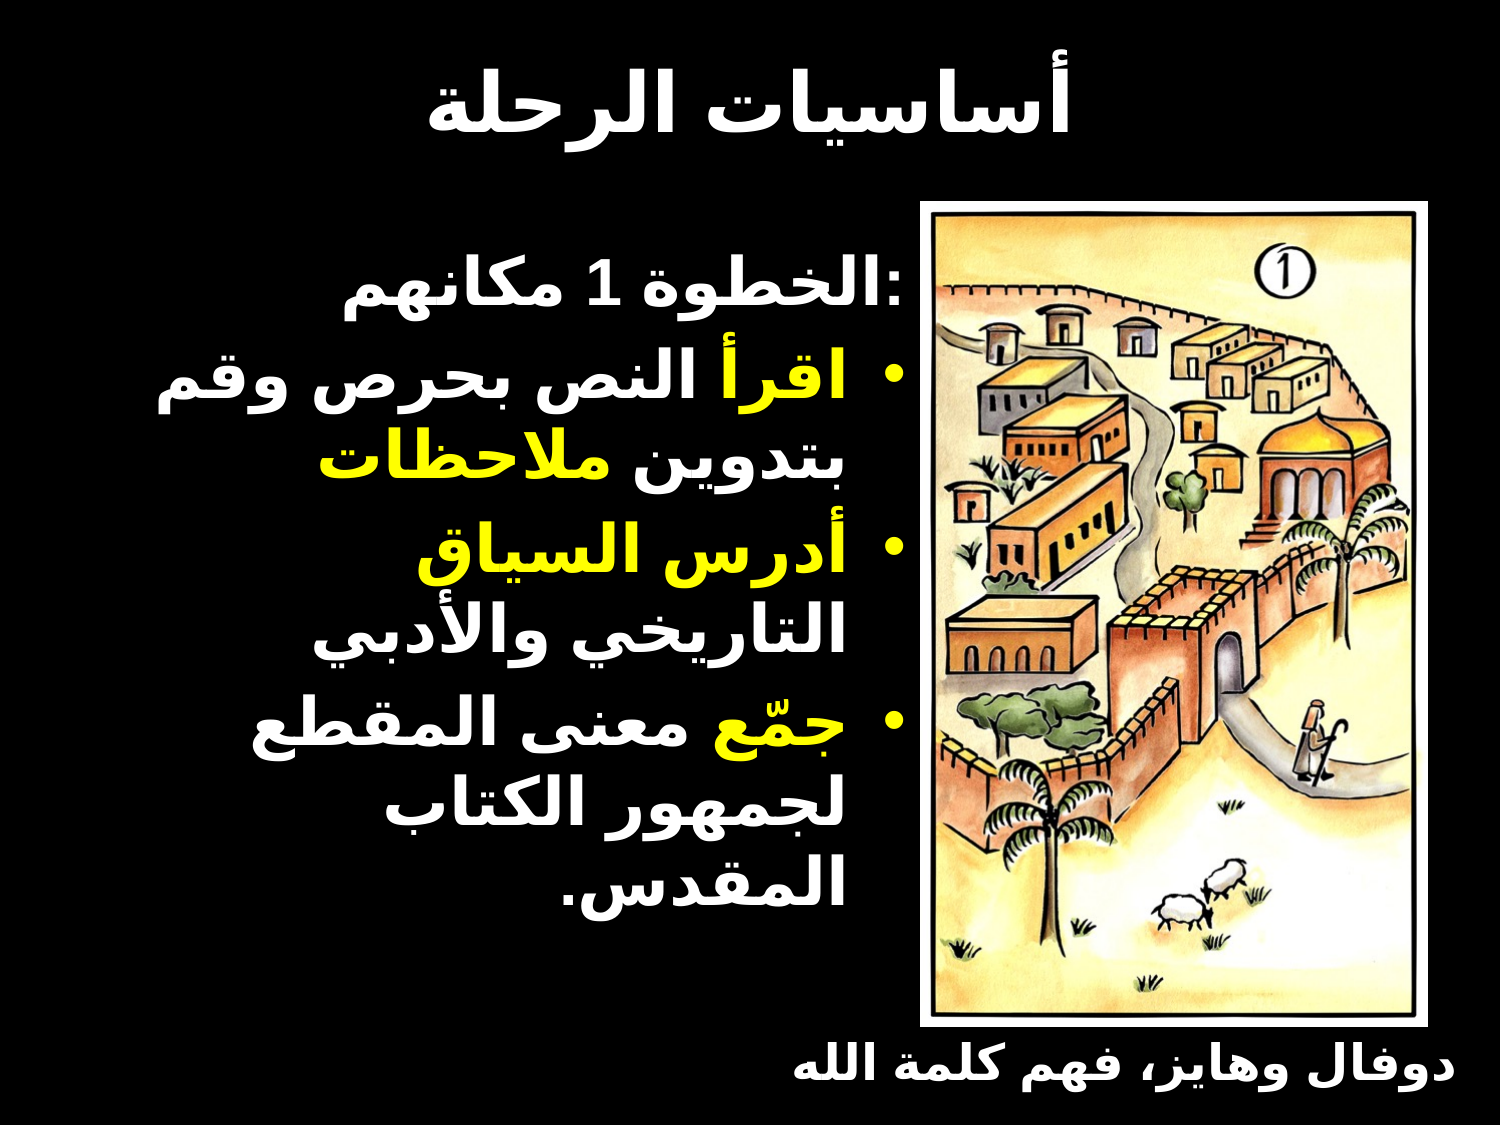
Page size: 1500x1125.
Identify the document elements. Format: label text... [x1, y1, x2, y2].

text_box أساسيات الرحلة [62, 42, 1438, 156]
list الخطوة 1 مكانهم: اقرأ النص بحرص وقم بتدوين ملاحظات أدرس السياق التاريخي والأدبي جمّع معنى المقطع لجمهور الكتاب المقدس. [125, 156, 921, 1004]
picture [920, 200, 1428, 1027]
text_box دوفال وهايز، فهم كلمة الله [97, 1004, 1473, 1118]
